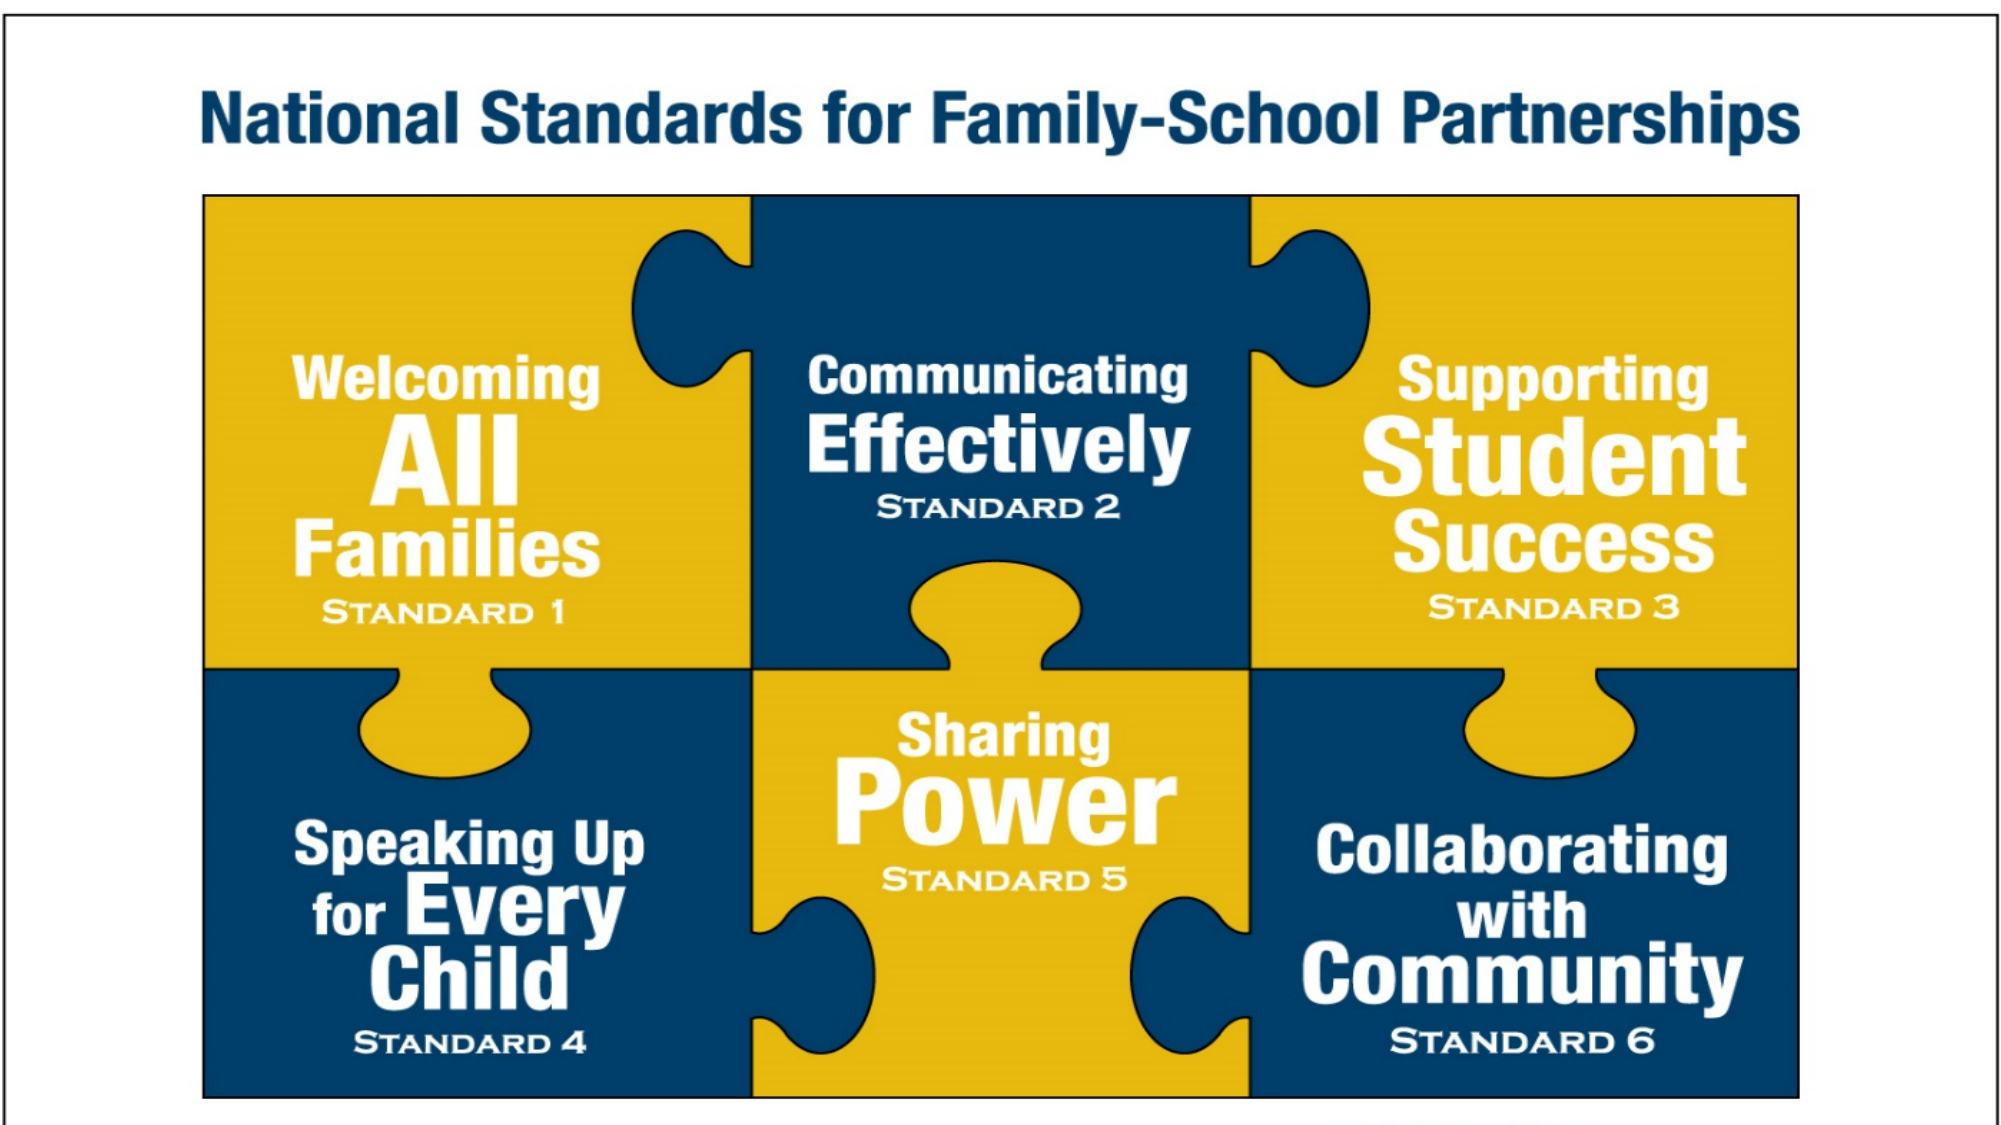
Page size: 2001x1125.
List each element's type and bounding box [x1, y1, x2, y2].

list [0, 0, 2000, 1125]
